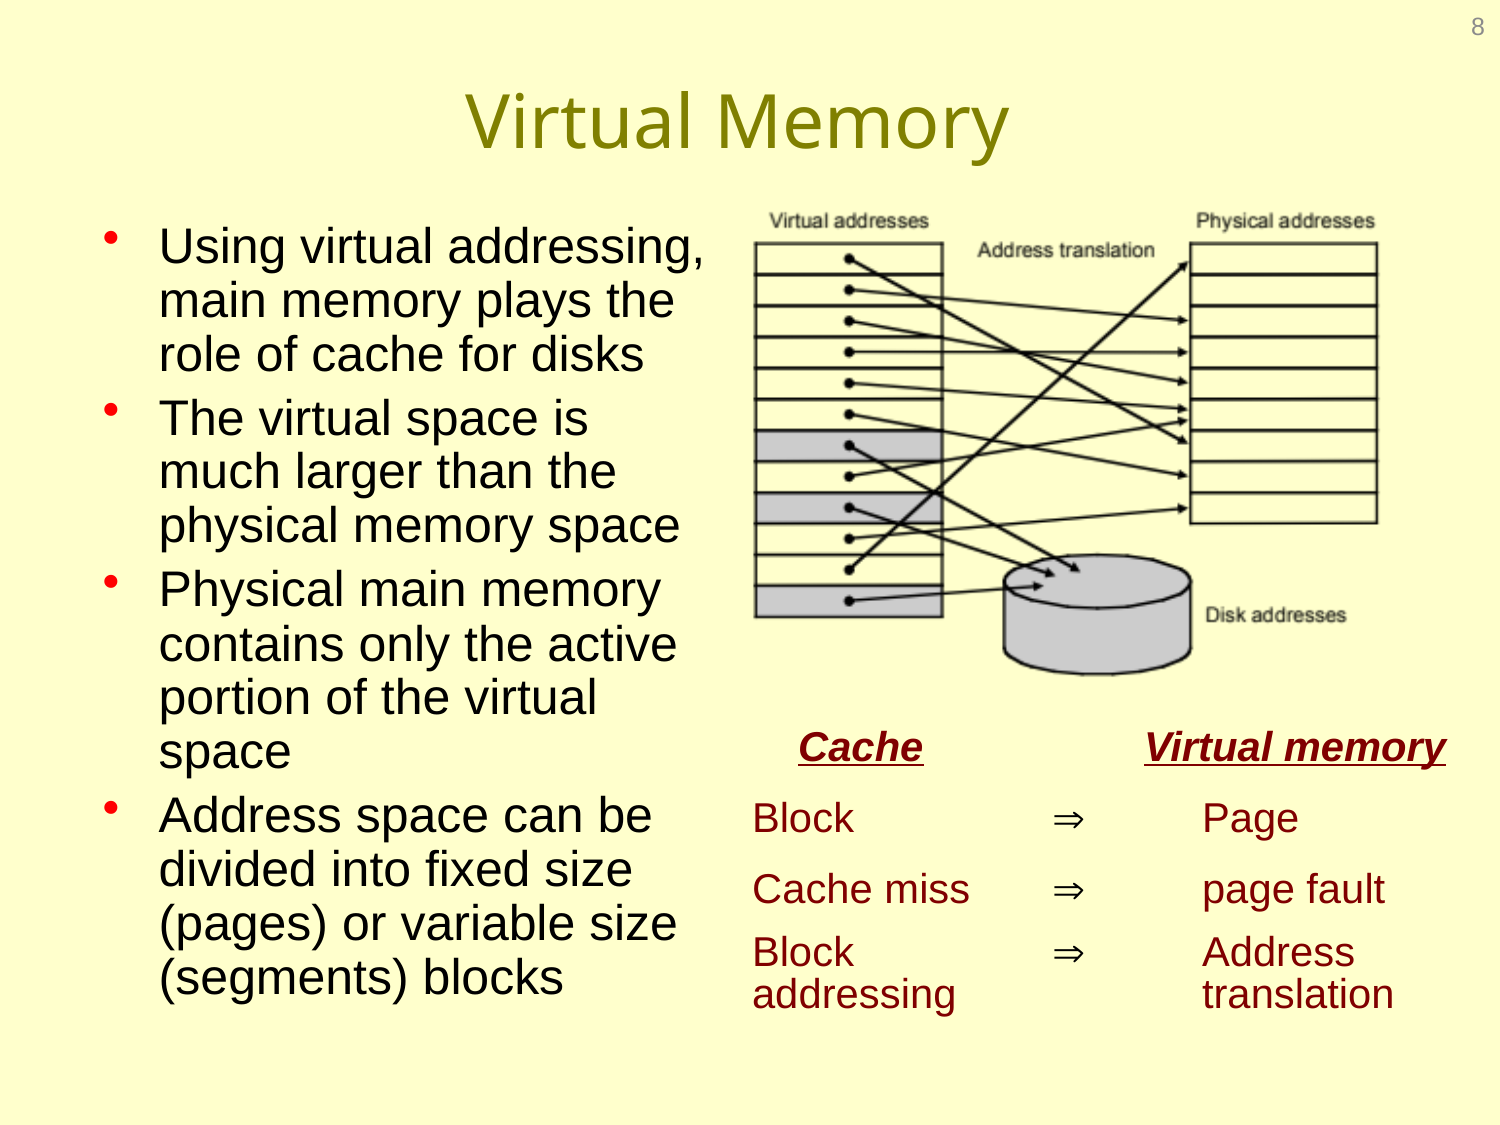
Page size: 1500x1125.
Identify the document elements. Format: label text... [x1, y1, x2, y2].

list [749, 199, 1388, 678]
slide_number 8 [1149, 0, 1500, 55]
title Virtual Memory [87, 24, 1388, 213]
text_box Cache Virtual memory Block  Page Cache miss  page fault Block  Address addressing translation [737, 712, 1500, 1025]
list Using virtual addressing, main memory plays the role of cache for disks The virtual space is much larger than the physical memory space Physical main memory contains only the active portion of the virtual space Address space can be divided into fixed size (pages) or variable size (segments) blocks [87, 212, 726, 1076]
